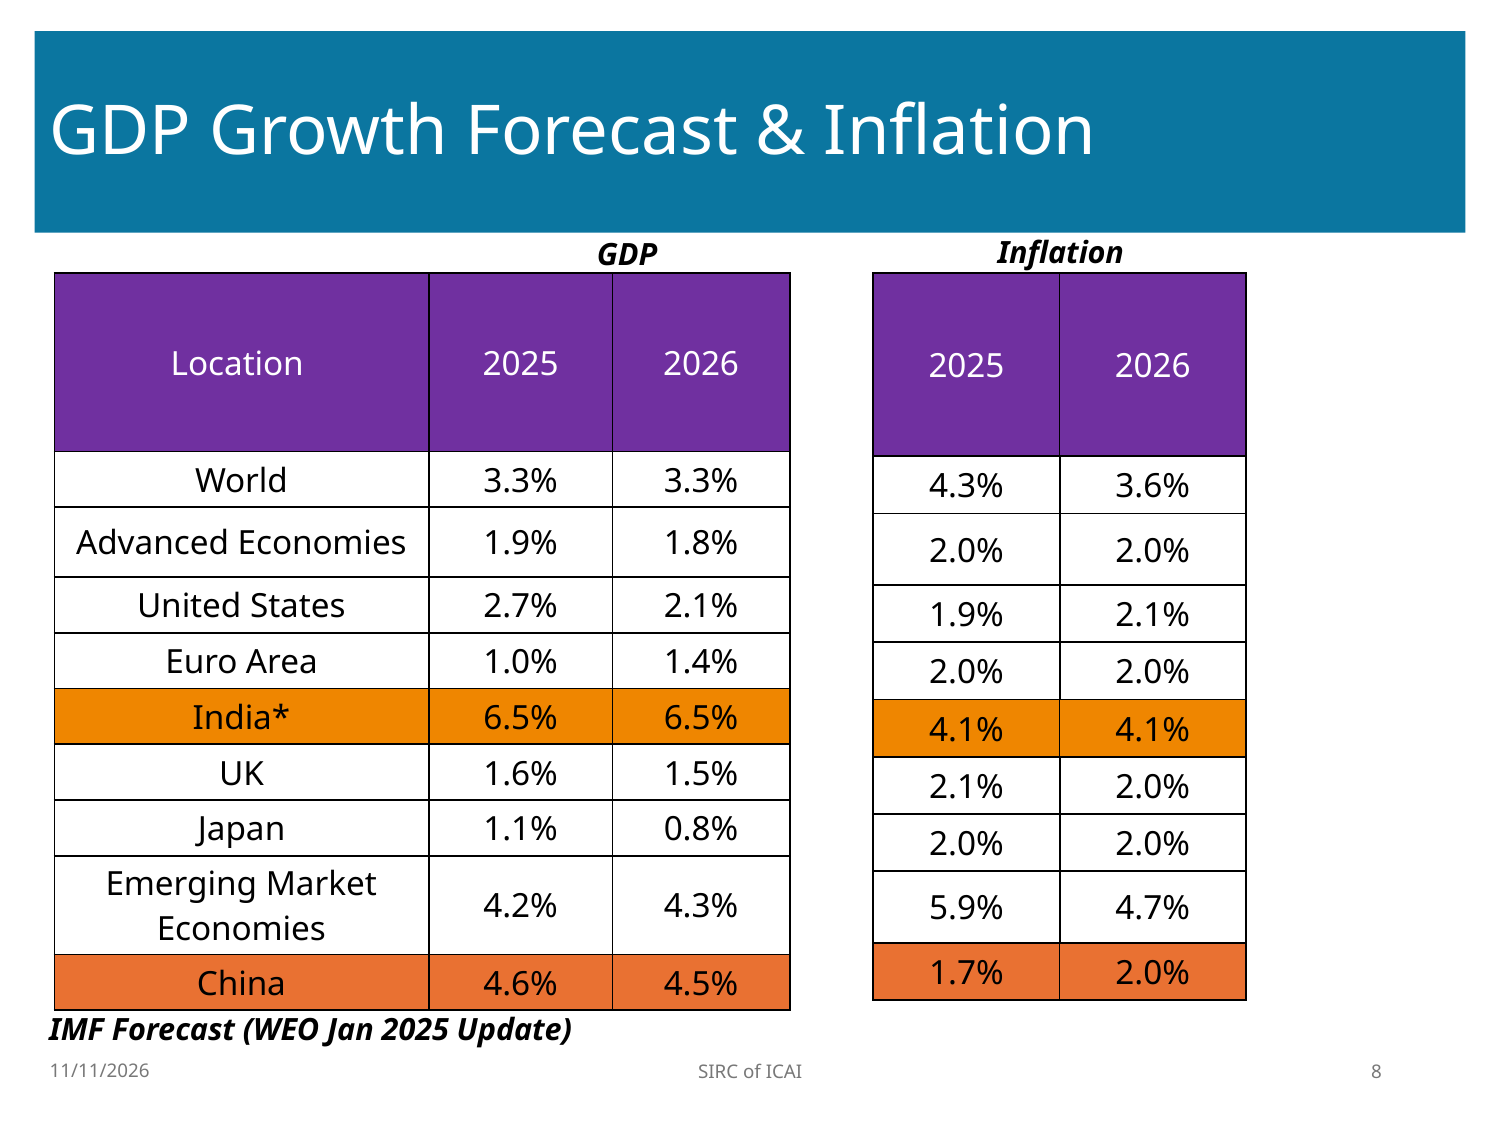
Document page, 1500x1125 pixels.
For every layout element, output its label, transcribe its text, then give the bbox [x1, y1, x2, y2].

table_cell 2.0% [1060, 944, 1245, 999]
table_cell 2.0% [874, 815, 1059, 870]
table_cell 1.8% [613, 508, 789, 576]
table_cell 4.3% [874, 457, 1059, 513]
table_cell 4.7% [1060, 872, 1245, 942]
table_cell 1.9% [874, 586, 1059, 641]
table_cell 1.4% [613, 634, 789, 688]
table_cell UK [55, 745, 428, 799]
table_cell 3.3% [613, 452, 789, 506]
table_header 2026 [1060, 274, 1245, 455]
table_cell 2.0% [874, 514, 1059, 584]
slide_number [34, 1057, 385, 1102]
table_header 2025 [430, 274, 612, 451]
table_cell 1.9% [430, 508, 612, 576]
table_cell India* [55, 689, 428, 743]
table_cell Euro Area [55, 634, 428, 688]
table_cell 1.7% [874, 944, 1059, 999]
table_cell United States [55, 578, 428, 632]
table_cell 2.7% [430, 578, 612, 632]
table_cell 4.2% [430, 857, 612, 954]
table_cell 1.0% [430, 634, 612, 688]
table_header 2026 [613, 282, 789, 451]
table_cell 1.6% [430, 745, 612, 799]
text_box GDP [439, 225, 815, 282]
table_cell 2.1% [1060, 586, 1245, 641]
table_header Location [55, 274, 428, 451]
table_cell 6.5% [613, 689, 789, 743]
table_header 2025 [874, 280, 1059, 455]
text_box Inflation [873, 222, 1249, 280]
title GDP Growth Forecast & Inflation [34, 31, 1466, 233]
table_cell 2.0% [1060, 815, 1245, 870]
table_cell 6.5% [430, 689, 612, 743]
table_cell Emerging Market Economies [55, 857, 428, 954]
table_cell 4.5% [613, 955, 789, 1009]
table_cell China [55, 955, 428, 999]
table_cell 2.0% [1060, 643, 1245, 699]
table_cell 3.6% [1060, 457, 1245, 513]
table_cell 2.1% [613, 578, 789, 632]
table_cell 4.1% [874, 700, 1059, 756]
table_cell Advanced Economies [55, 508, 428, 576]
table_cell 4.3% [613, 857, 789, 954]
slide_number 8 [1059, 1042, 1397, 1103]
text_box IMF Forecast (WEO Jan 2025 Update) [0, 999, 650, 1057]
footer SIRC of ICAI [496, 1042, 1004, 1103]
table_cell 2.0% [1060, 514, 1245, 584]
table_cell 2.0% [874, 643, 1059, 699]
table_cell World [55, 452, 428, 506]
table_cell 1.1% [430, 801, 612, 855]
table_cell 2.1% [874, 758, 1059, 813]
table_cell 2.0% [1060, 758, 1245, 813]
table_cell 5.9% [874, 872, 1059, 942]
table_cell Japan [55, 801, 428, 855]
table_cell 0.8% [613, 801, 789, 855]
table_cell 3.3% [430, 452, 612, 506]
table_cell 4.1% [1060, 700, 1245, 756]
table_cell 1.5% [613, 745, 789, 799]
table_cell 4.6% [430, 955, 612, 999]
